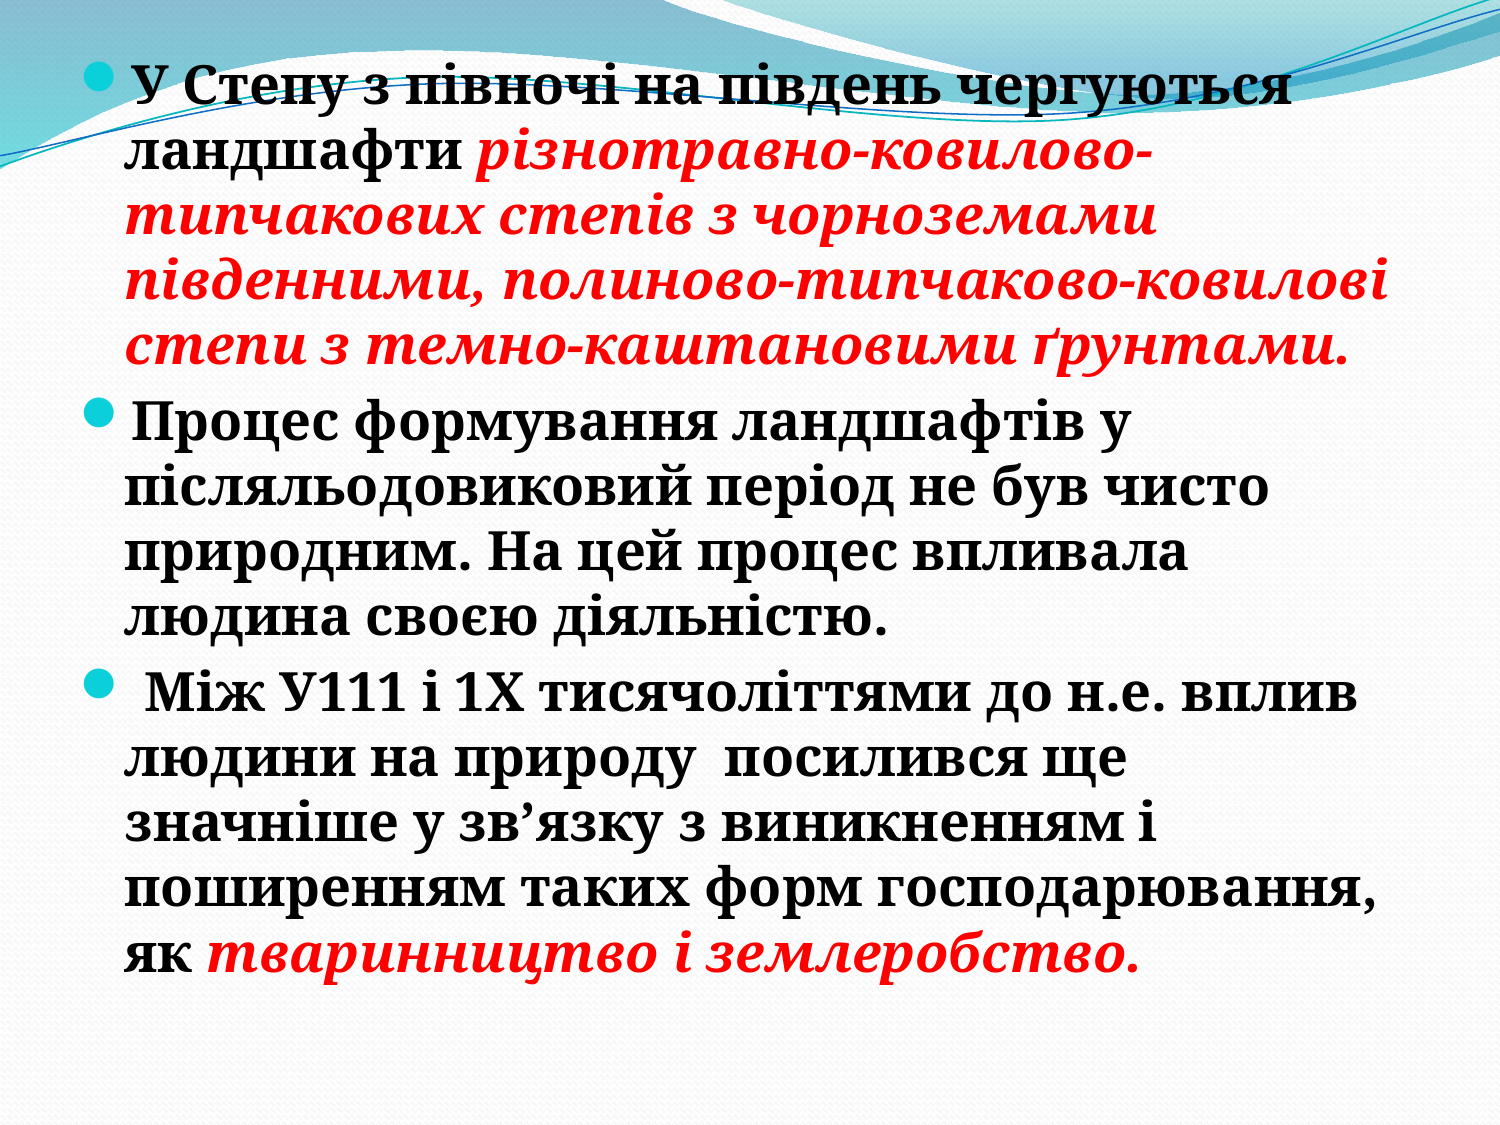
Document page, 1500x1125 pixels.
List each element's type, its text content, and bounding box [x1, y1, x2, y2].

list У Степу з півночі на південь чергуються ландшафти різнотравно-ковилово-типчакових степів з чорноземами південними, полиново-типчаково-ковилові степи з темно-каштановими ґрунтами. Процес формування ландшафтів у післяльодовиковий період не був чисто природним. На цей процес впливала людина своєю діяльністю. Між У111 і 1Х тисячоліттями до н.е. вплив людини на природу посилився ще значніше у зв’язку з виникненням і поширенням таких форм господарювання, як тваринництво і землеробство. [64, 42, 1425, 1005]
